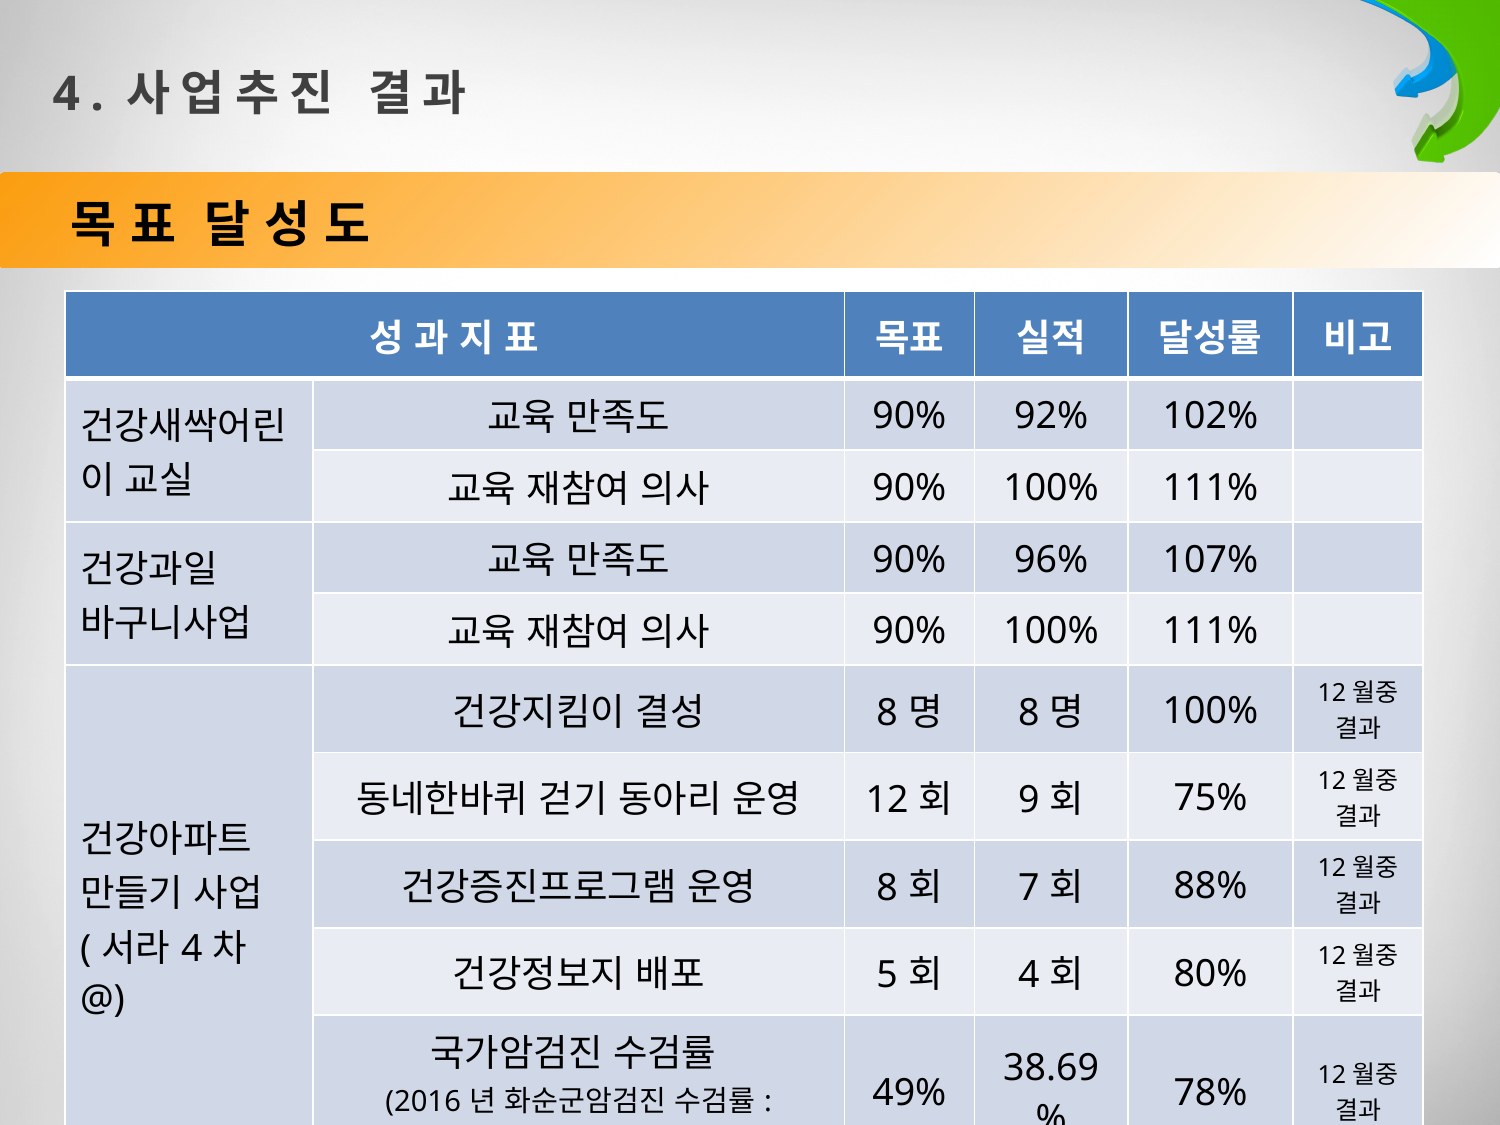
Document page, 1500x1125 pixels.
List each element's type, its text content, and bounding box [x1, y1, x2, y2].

table_cell 96% [975, 523, 1127, 592]
table_cell 90% [845, 523, 974, 592]
table_cell [1294, 381, 1422, 449]
table_cell 88% [1129, 841, 1292, 927]
table_cell 107% [1129, 523, 1292, 592]
table_header 실적 [975, 292, 1127, 376]
table_cell 111% [1129, 594, 1292, 664]
table_cell 7회 [975, 841, 1127, 927]
table_cell 동네한바퀴 걷기 동아리 운영 [314, 753, 844, 839]
table_cell 건강새싹어린이 교실 [66, 381, 312, 521]
picture [0, 0, 1500, 172]
table_cell 100% [975, 594, 1127, 664]
table_cell 90% [845, 381, 974, 449]
table_cell 건강정보지 배포 [314, 929, 844, 1014]
table_cell 건강아파트 만들기 사업 (서라4차@) [66, 666, 312, 1125]
table_cell 100% [1129, 666, 1292, 752]
table_cell 102% [1129, 381, 1292, 449]
text_box 4.사업추진 결과 [37, 54, 1357, 161]
table_cell 8명 [975, 666, 1127, 752]
table_header 달성률 [1129, 292, 1292, 376]
table_cell 8명 [845, 666, 974, 752]
table_cell 8회 [845, 841, 974, 927]
table_cell 교육 만족도 [314, 523, 844, 592]
table_cell [1294, 594, 1422, 664]
picture [0, 268, 1500, 1125]
table_cell 교육 재참여 의사 [314, 594, 844, 664]
table_cell 12월중 결과 [1294, 1016, 1422, 1125]
table_cell 12월중 결과 [1294, 929, 1422, 1014]
table_cell 12월중 결과 [1294, 666, 1422, 752]
table_cell 90% [845, 451, 974, 521]
table_cell 78% [1129, 1016, 1292, 1125]
table_cell 12월중 결과 [1294, 841, 1422, 927]
table_cell 38.69% [975, 1016, 1127, 1125]
table_cell 92% [975, 381, 1127, 449]
table_cell 5회 [845, 929, 974, 1014]
table_cell 교육 만족도 [314, 381, 844, 449]
table_cell 교육 재참여 의사 [314, 451, 844, 521]
table_header 성 과 지 표 [66, 292, 844, 376]
table_cell 건강지킴이 결성 [314, 666, 844, 752]
table_header 비고 [1294, 292, 1422, 376]
table_cell 건강과일 바구니사업 [66, 523, 312, 664]
table_cell 12회 [845, 753, 974, 839]
table_cell 4회 [975, 929, 1127, 1014]
table_cell 국가암검진 수검률 (2016년 화순군암검진 수검률: 48.71%) [314, 1016, 844, 1125]
table_cell 80% [1129, 929, 1292, 1014]
table_cell 100% [975, 451, 1127, 521]
table_cell 건강증진프로그램 운영 [314, 841, 844, 927]
table_cell 9회 [975, 753, 1127, 839]
table_cell 90% [845, 594, 974, 664]
table_cell 75% [1129, 753, 1292, 839]
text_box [0, 172, 1500, 268]
table_header 목표 [845, 292, 974, 376]
table_cell 12월중 결과 [1294, 753, 1422, 839]
table_cell [1294, 451, 1422, 521]
table_cell 49% [845, 1016, 974, 1125]
table_cell [1294, 523, 1422, 592]
table_cell 111% [1129, 451, 1292, 521]
